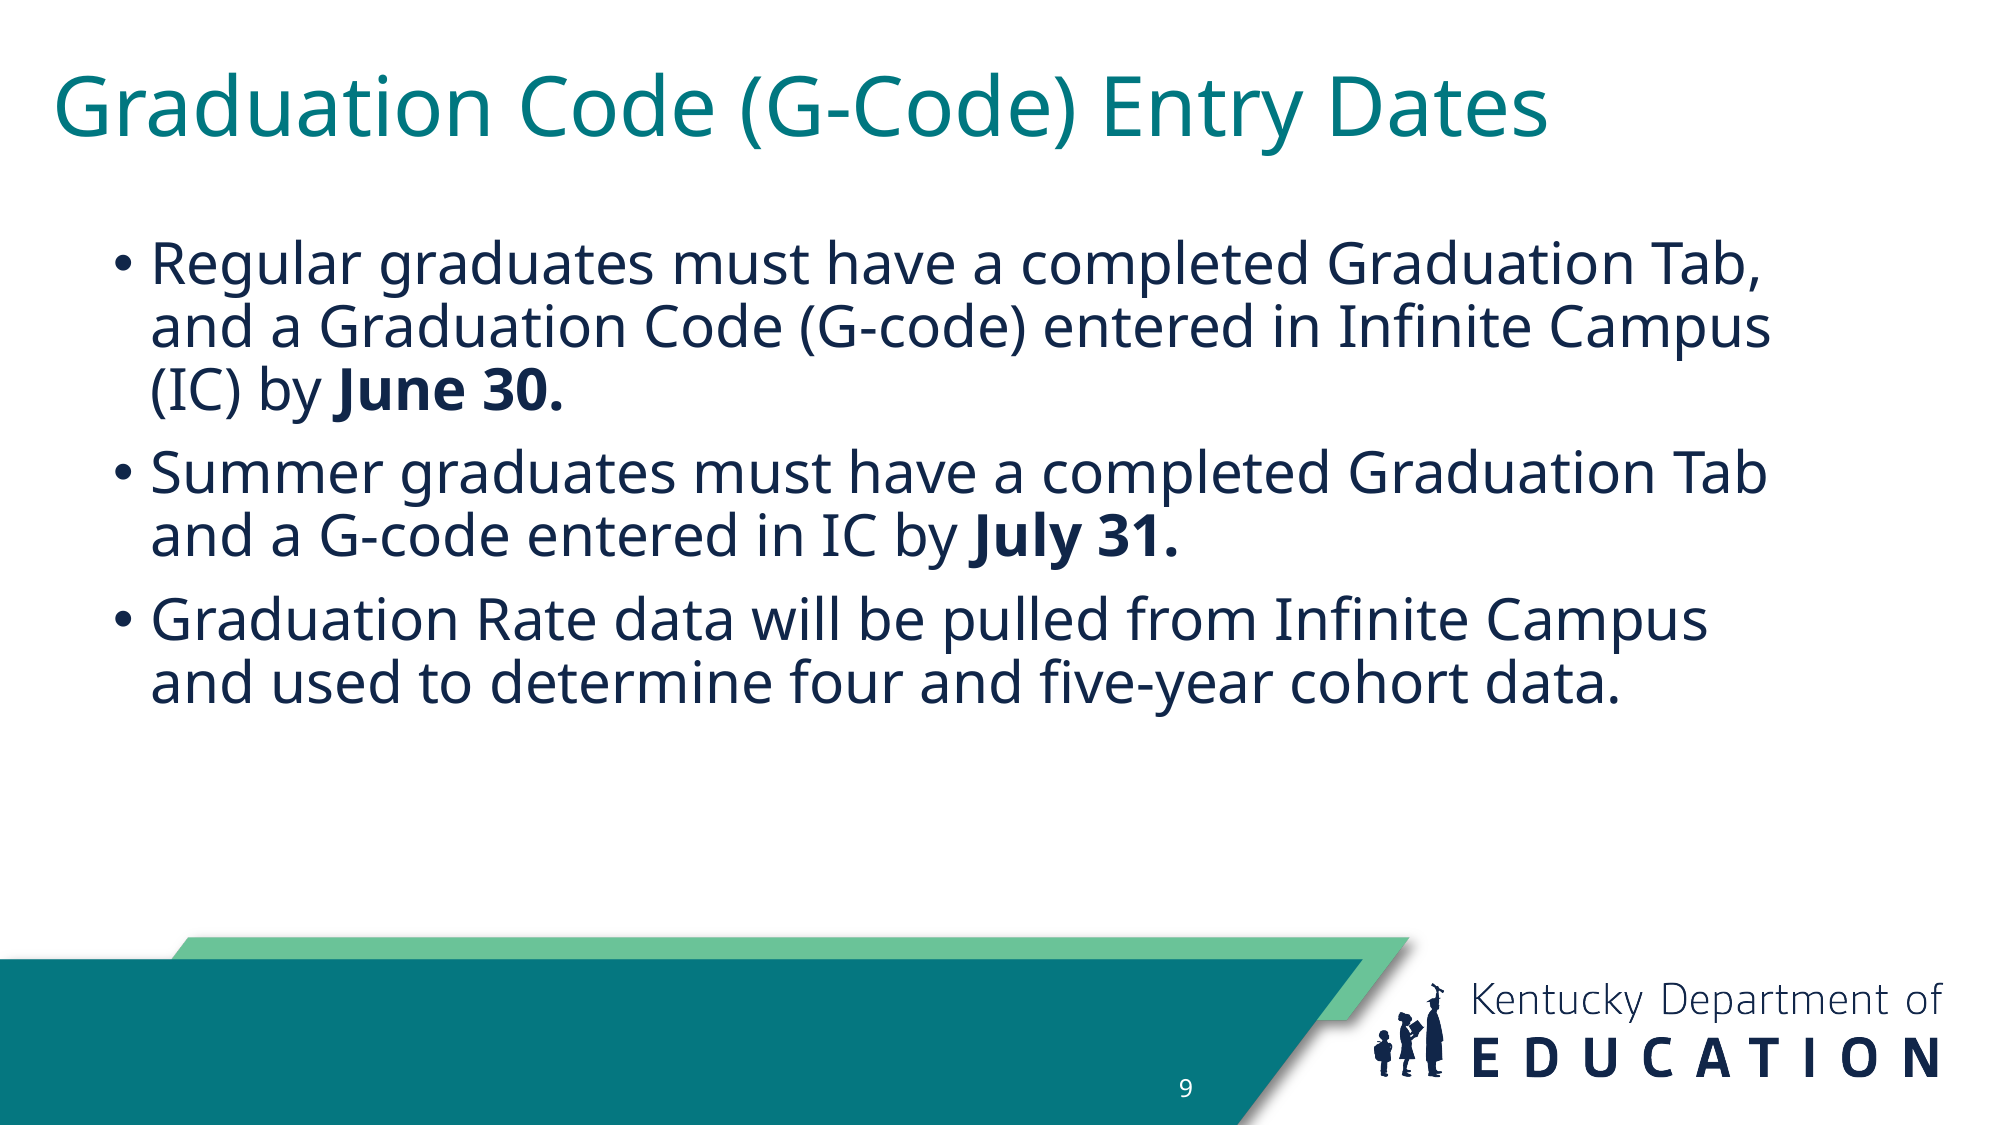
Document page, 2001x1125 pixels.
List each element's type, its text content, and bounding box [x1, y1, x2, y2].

picture [0, 0, 2001, 1125]
list Regular graduates must have a completed Graduation Tab, and a Graduation Code (G-code) entered in Infinite Campus (IC) by June 30. Summer graduates must have a completed Graduation Tab and a G-code entered in IC by July 31. Graduation Rate data will be pulled from Infinite Campus and used to determine four and five-year cohort data. [98, 226, 1824, 899]
title Graduation Code (G-Code) Entry Dates [0, 0, 1726, 218]
